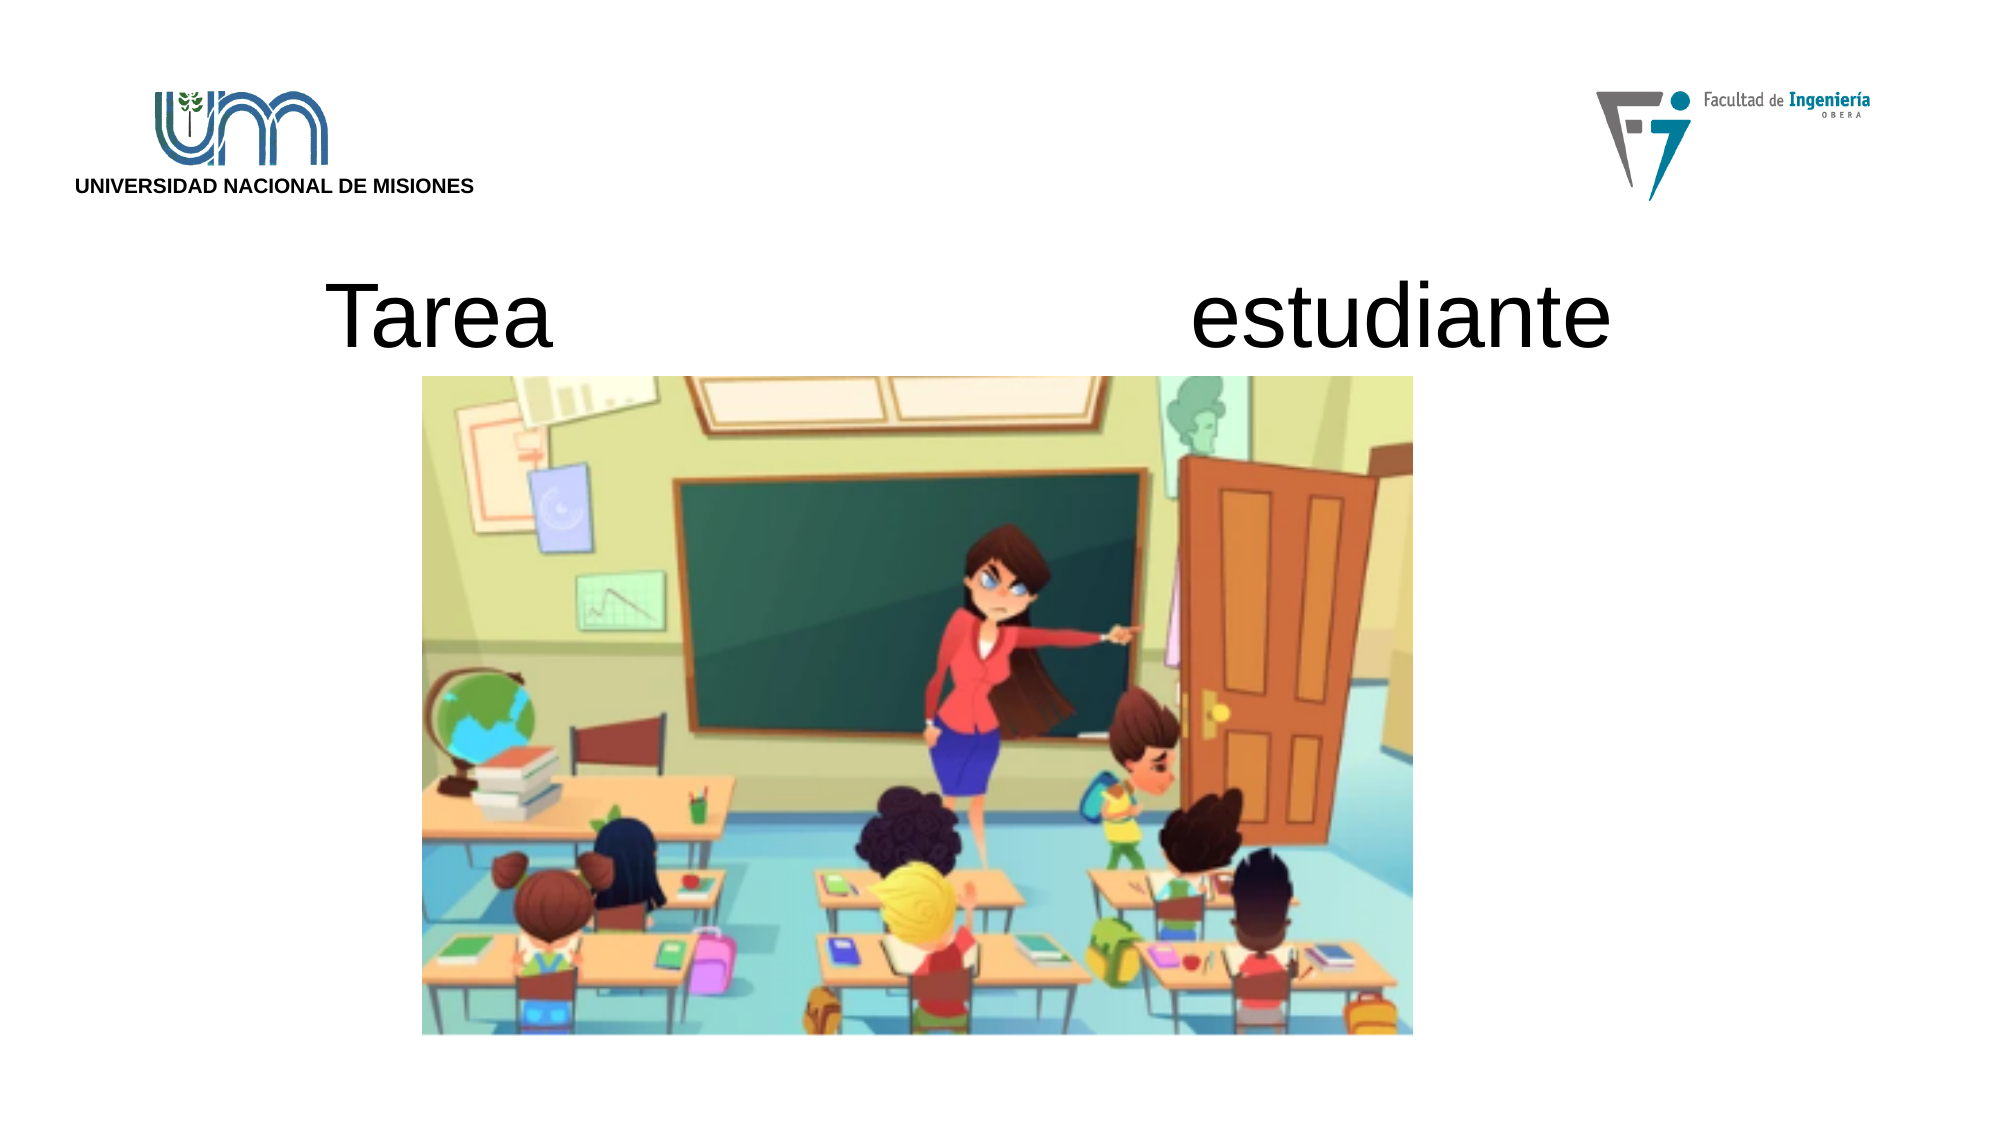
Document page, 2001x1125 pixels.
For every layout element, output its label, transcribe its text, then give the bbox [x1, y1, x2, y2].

picture [422, 376, 1413, 1041]
text_box UNIVERSIDAD NACIONAL DE MISIONES [0, 165, 583, 206]
picture [1596, 90, 1870, 201]
text_box Tarea estudiante [309, 248, 1853, 374]
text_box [152, 90, 330, 169]
